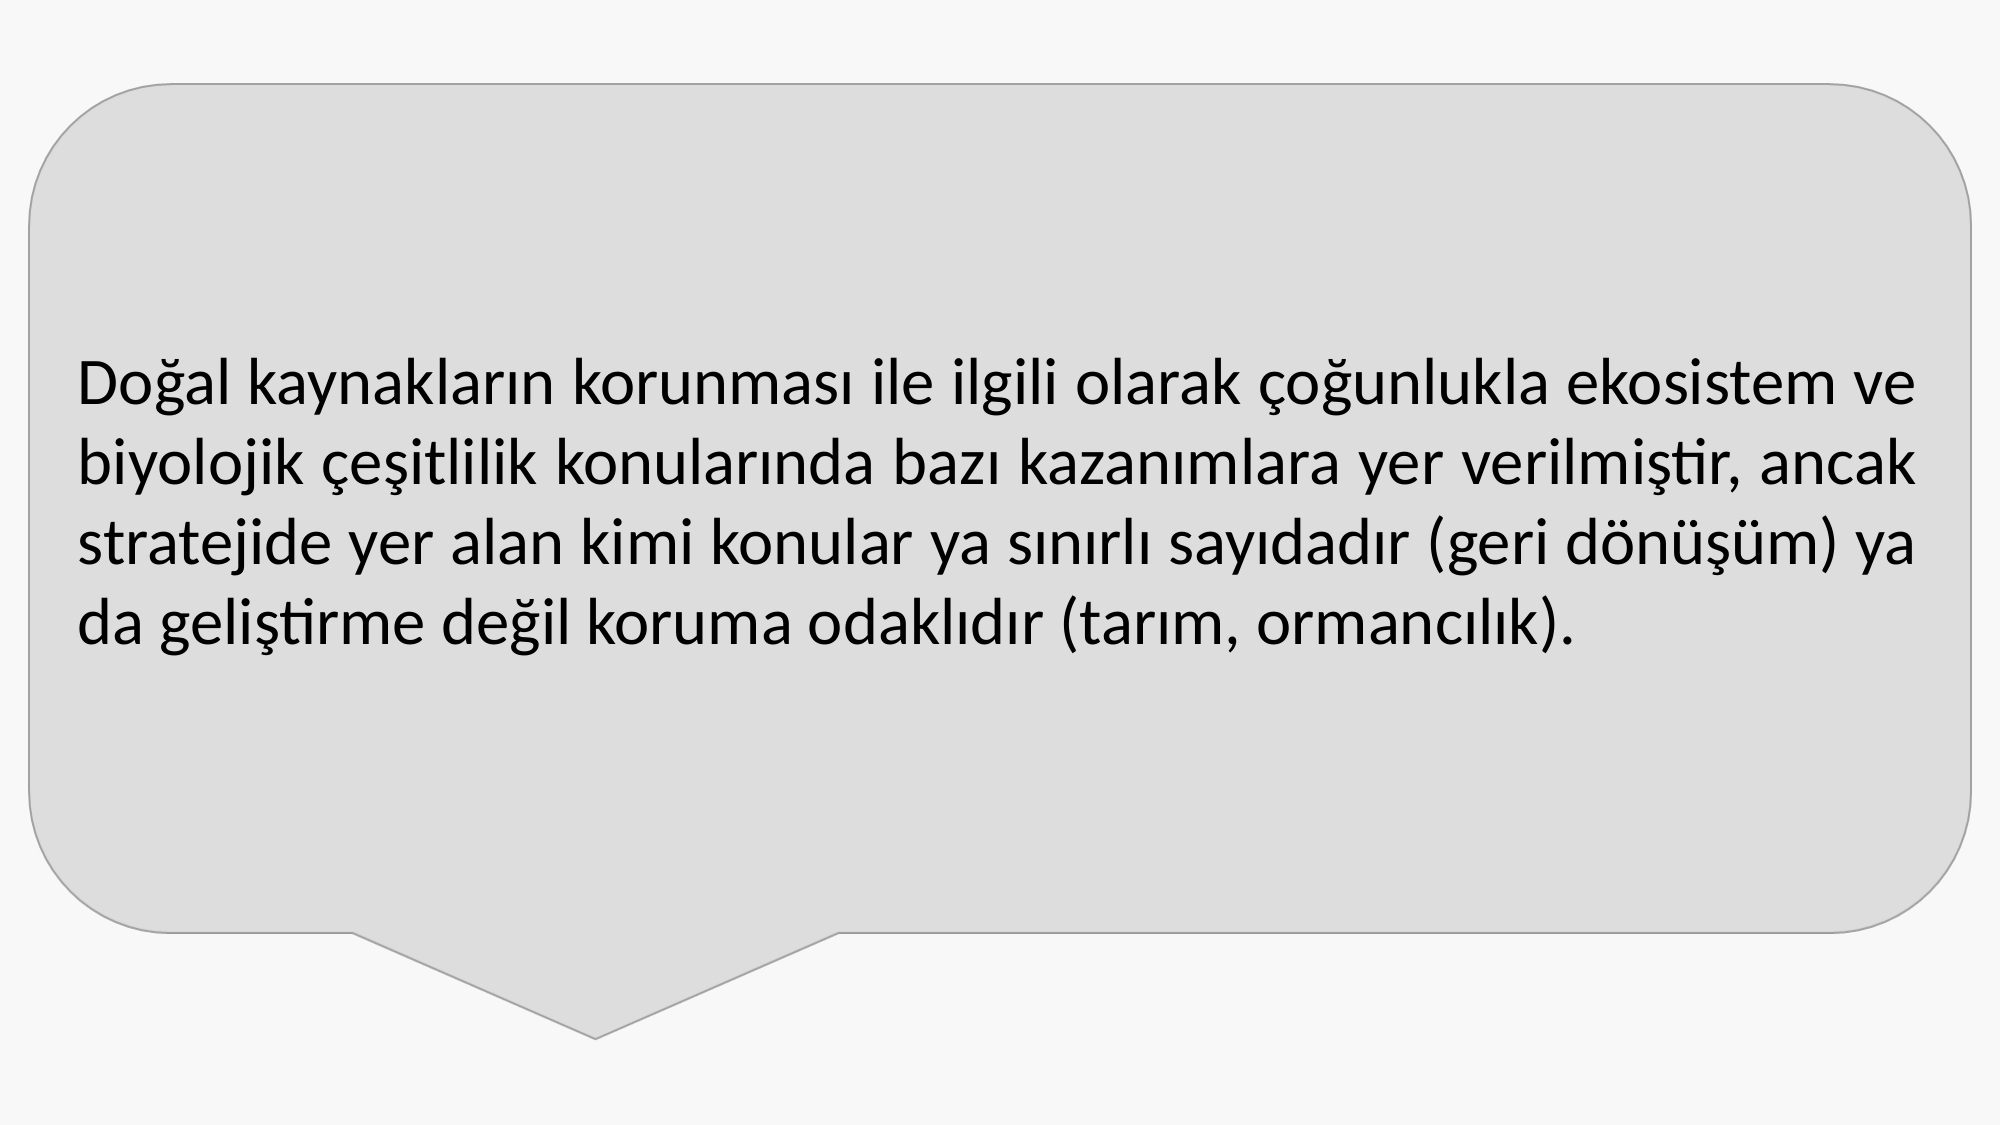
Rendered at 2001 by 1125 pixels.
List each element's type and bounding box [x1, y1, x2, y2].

picture [28, 83, 1972, 1042]
